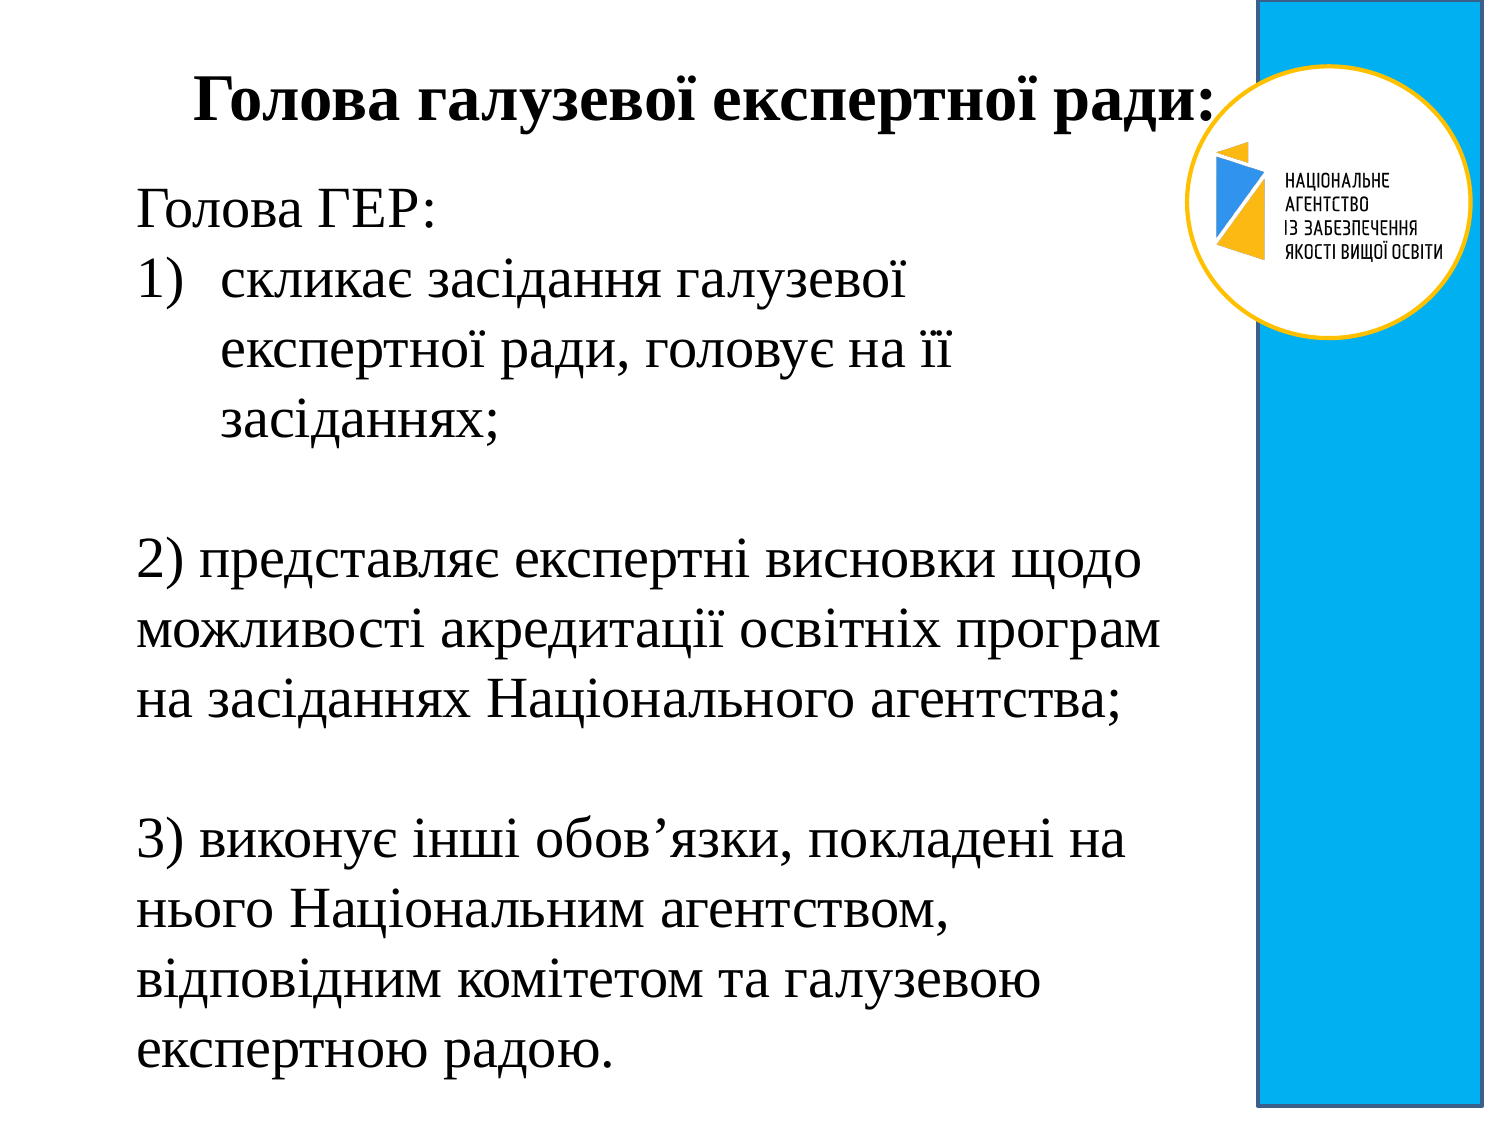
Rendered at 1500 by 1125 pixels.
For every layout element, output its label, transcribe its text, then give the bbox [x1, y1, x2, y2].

text_box Голова галузевої експертної ради: [178, 46, 1235, 142]
picture [1215, 142, 1442, 263]
text_box Голова ГЕР: скликає засідання галузевої експертної ради, головує на її засіданнях; 2) представляє експертні висновки щодо можливості акредитації освітніх програм на засіданнях Національного агентства; 3) виконує інші обов’язки, покладені на нього Національним агентством, відповідним комітетом та галузевою експертною радою. [121, 162, 1202, 1087]
text_box [1191, 64, 1473, 341]
text_box [1256, 0, 1484, 1108]
